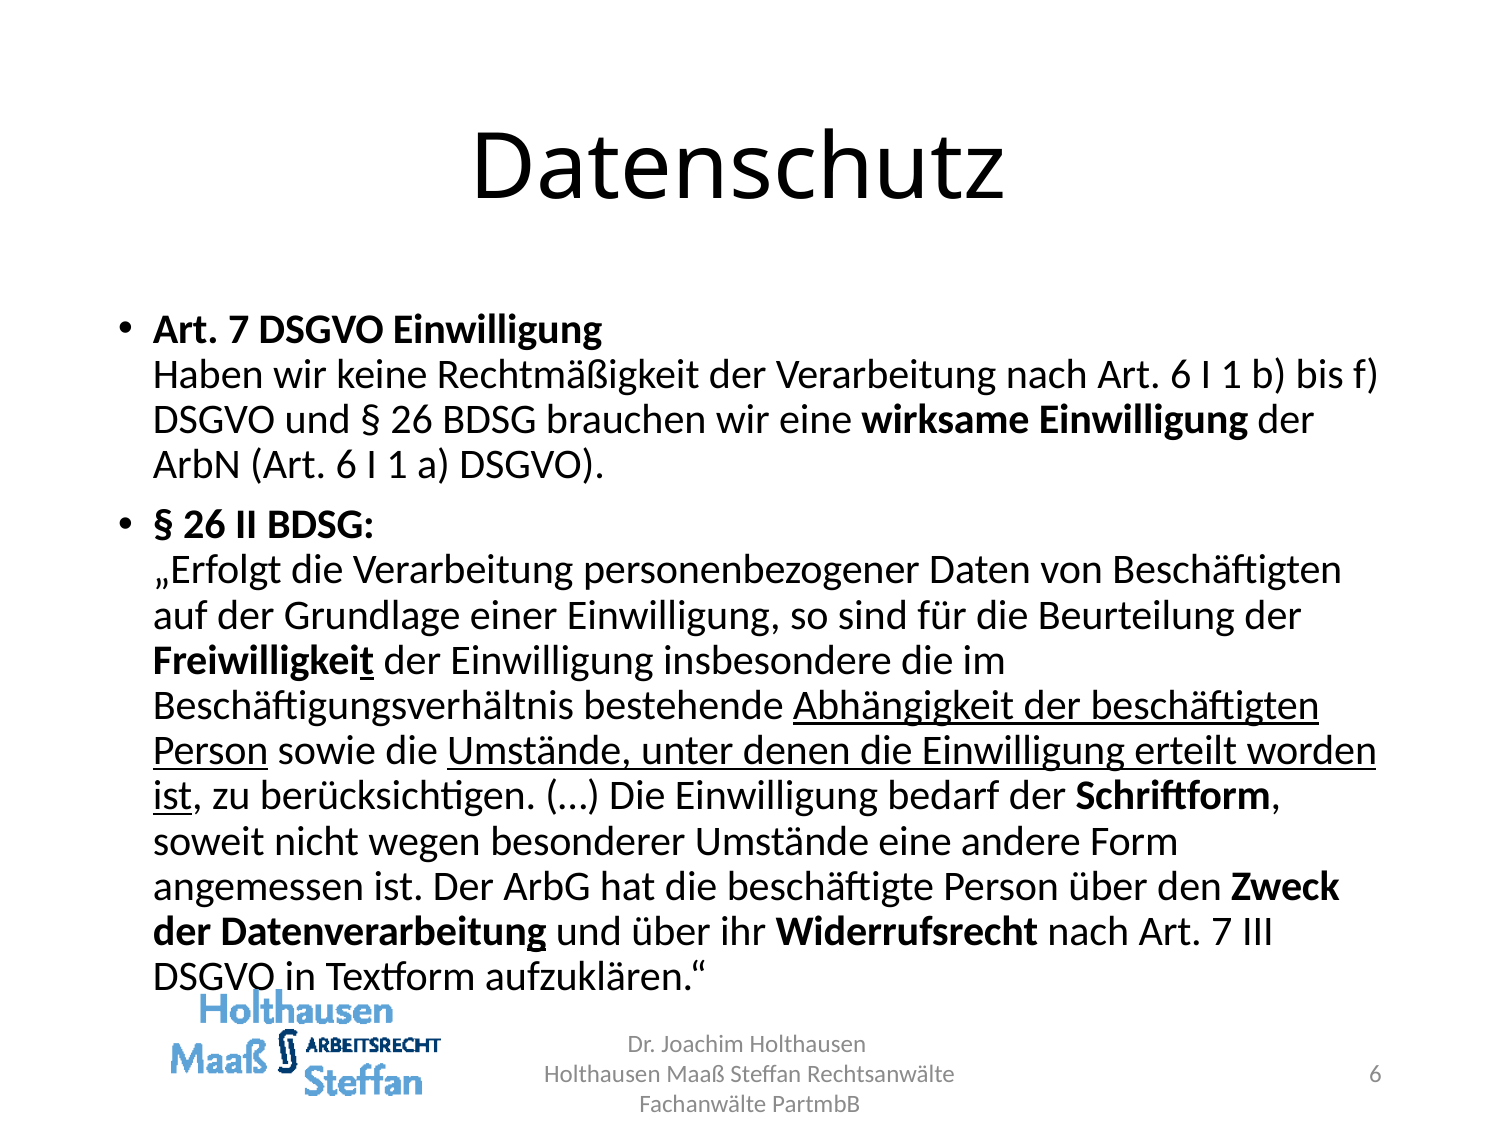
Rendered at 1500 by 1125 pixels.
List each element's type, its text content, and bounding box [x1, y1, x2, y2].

list Art. 7 DSGVO Einwilligung Haben wir keine Rechtmäßigkeit der Verarbeitung nach Art. 6 I 1 b) bis f) DSGVO und § 26 BDSG brauchen wir eine wirksame Einwilligung der ArbN (Art. 6 I 1 a) DSGVO). § 26 II BDSG: „Erfolgt die Verarbeitung personenbezogener Daten von Beschäftigten auf der Grundlage einer Einwilligung, so sind für die Beurteilung der Freiwilligkeit der Einwilligung insbesondere die im Beschäftigungsverhältnis bestehende Abhängigkeit der beschäftigten Person sowie die Umstände, unter denen die Einwilligung erteilt worden ist, zu berücksichtigen. (…) Die Einwilligung bedarf der Schriftform, soweit nicht wegen besonderer Umstände eine andere Form angemessen ist. Der ArbG hat die beschäftigte Person über den Zweck der Datenverarbeitung und über ihr Widerrufsrecht nach Art. 7 III DSGVO in Textform aufzuklären.“ [103, 299, 1397, 1014]
footer Dr. Joachim Holthausen Holthausen Maaß Steffan Rechtsanwälte Fachanwälte PartmbB [496, 1042, 1004, 1103]
title Datenschutz [103, 59, 1397, 278]
picture [170, 989, 441, 1096]
slide_number 6 [1059, 1042, 1397, 1103]
